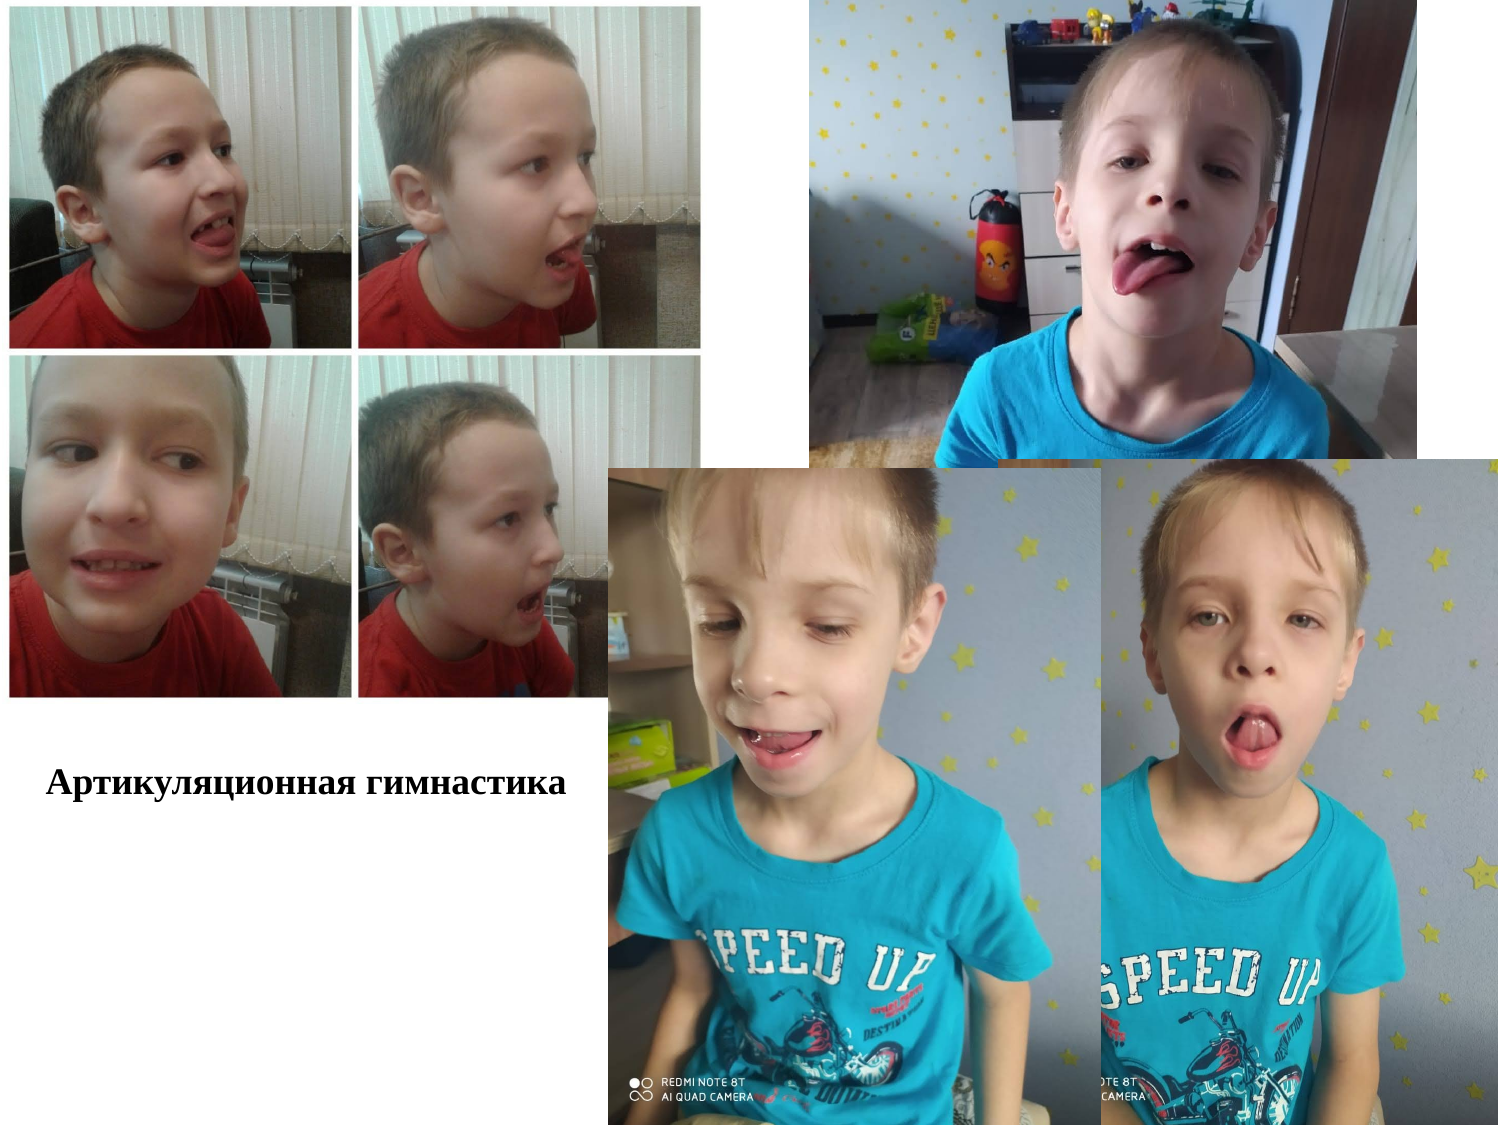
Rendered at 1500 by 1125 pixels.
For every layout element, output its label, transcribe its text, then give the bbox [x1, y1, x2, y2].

picture [2, 0, 1499, 1125]
text_box Артикуляционная гимнастика [30, 749, 587, 810]
